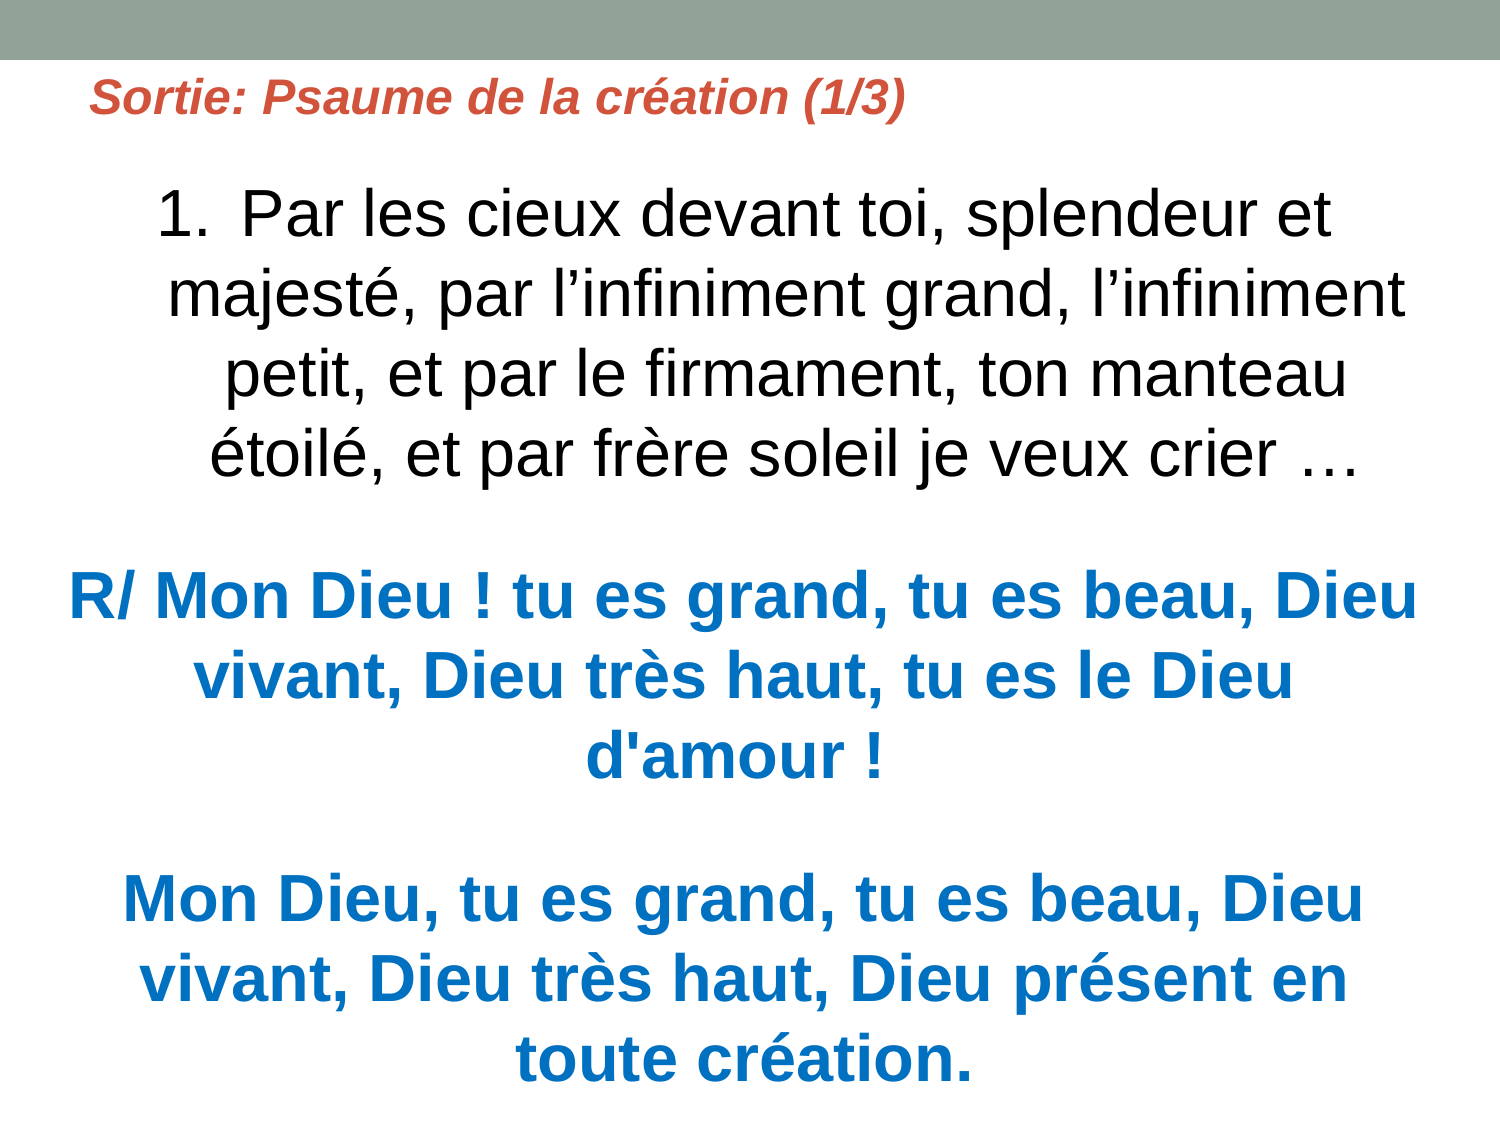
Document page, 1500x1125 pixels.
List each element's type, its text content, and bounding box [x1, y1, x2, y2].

text_box Par les cieux devant toi, splendeur et majesté, par l’infiniment grand, l’infiniment petit, et par le firmament, ton manteau étoilé, et par frère soleil je veux crier … R/ Mon Dieu ! tu es grand, tu es beau, Dieu vivant, Dieu très haut, tu es le Dieu d'amour ! Mon Dieu, tu es grand, tu es beau, Dieu vivant, Dieu très haut, Dieu présent en toute création. [41, 162, 1449, 1053]
text_box Sortie: Psaume de la création (1/3) [74, 57, 1317, 163]
